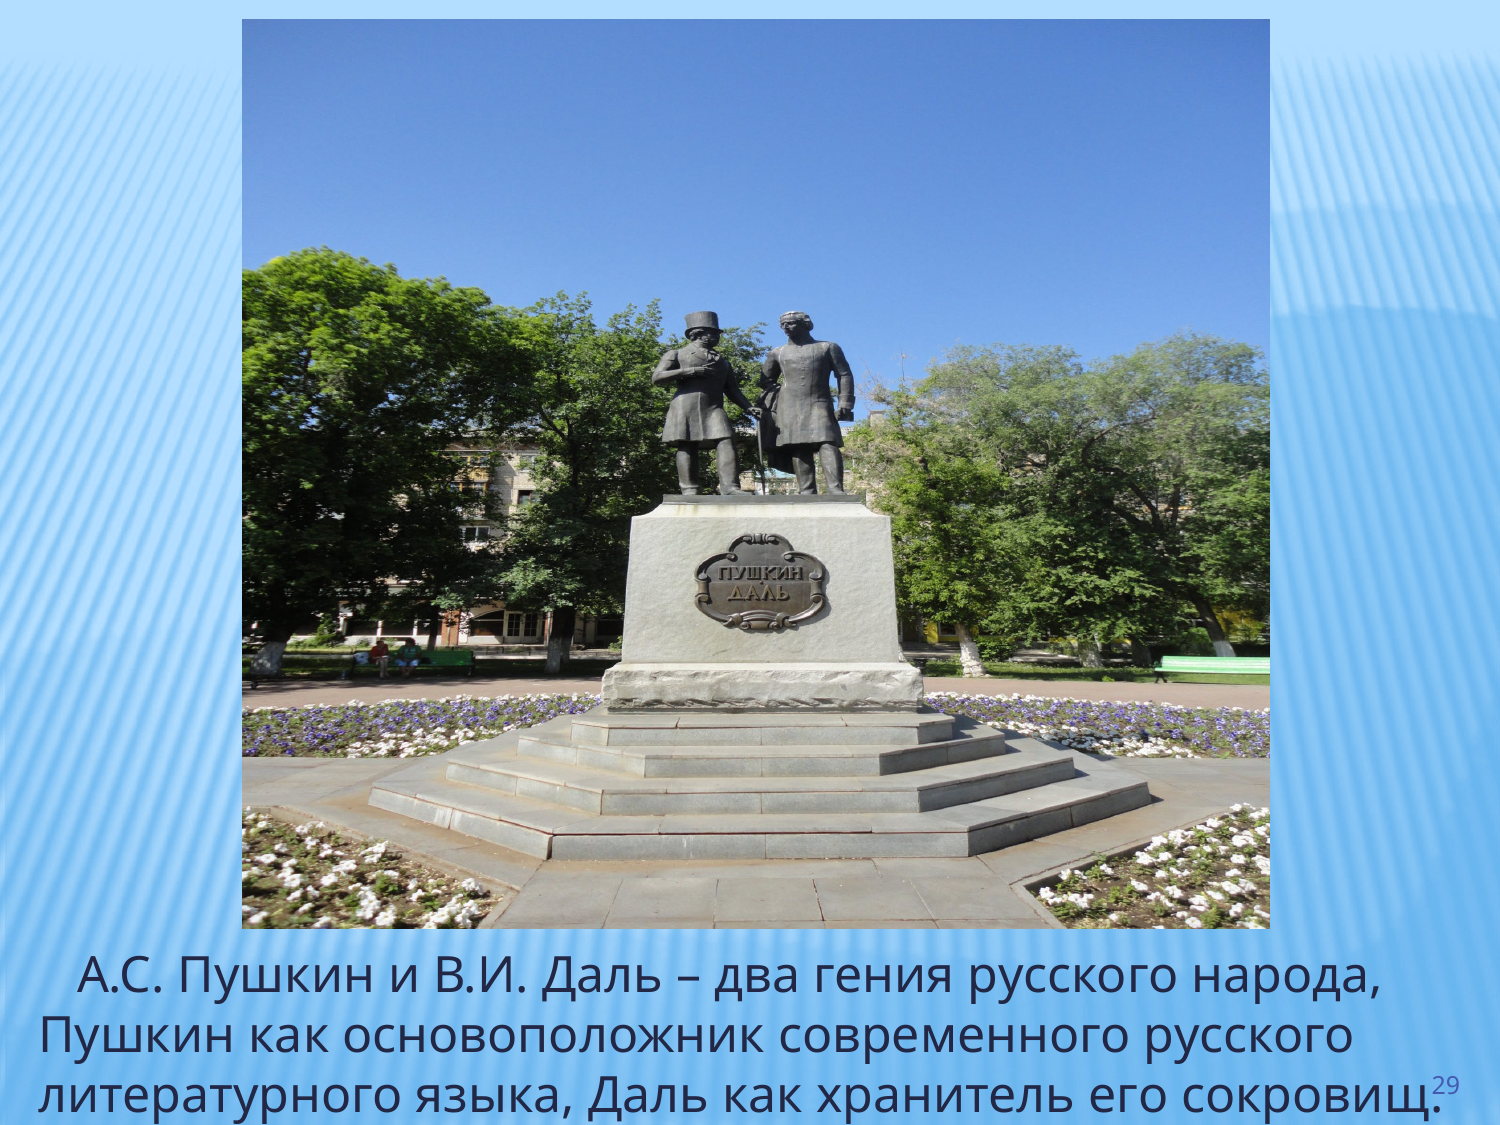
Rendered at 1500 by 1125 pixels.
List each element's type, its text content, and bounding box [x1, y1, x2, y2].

slide_number 29 [1350, 1062, 1475, 1103]
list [241, 18, 1270, 929]
title А.С. Пушкин и В.И. Даль – два гения русского народа, Пушкин как основоположник современного русского литературного языка, Даль как хранитель его сокровищ. [23, 940, 1500, 1125]
